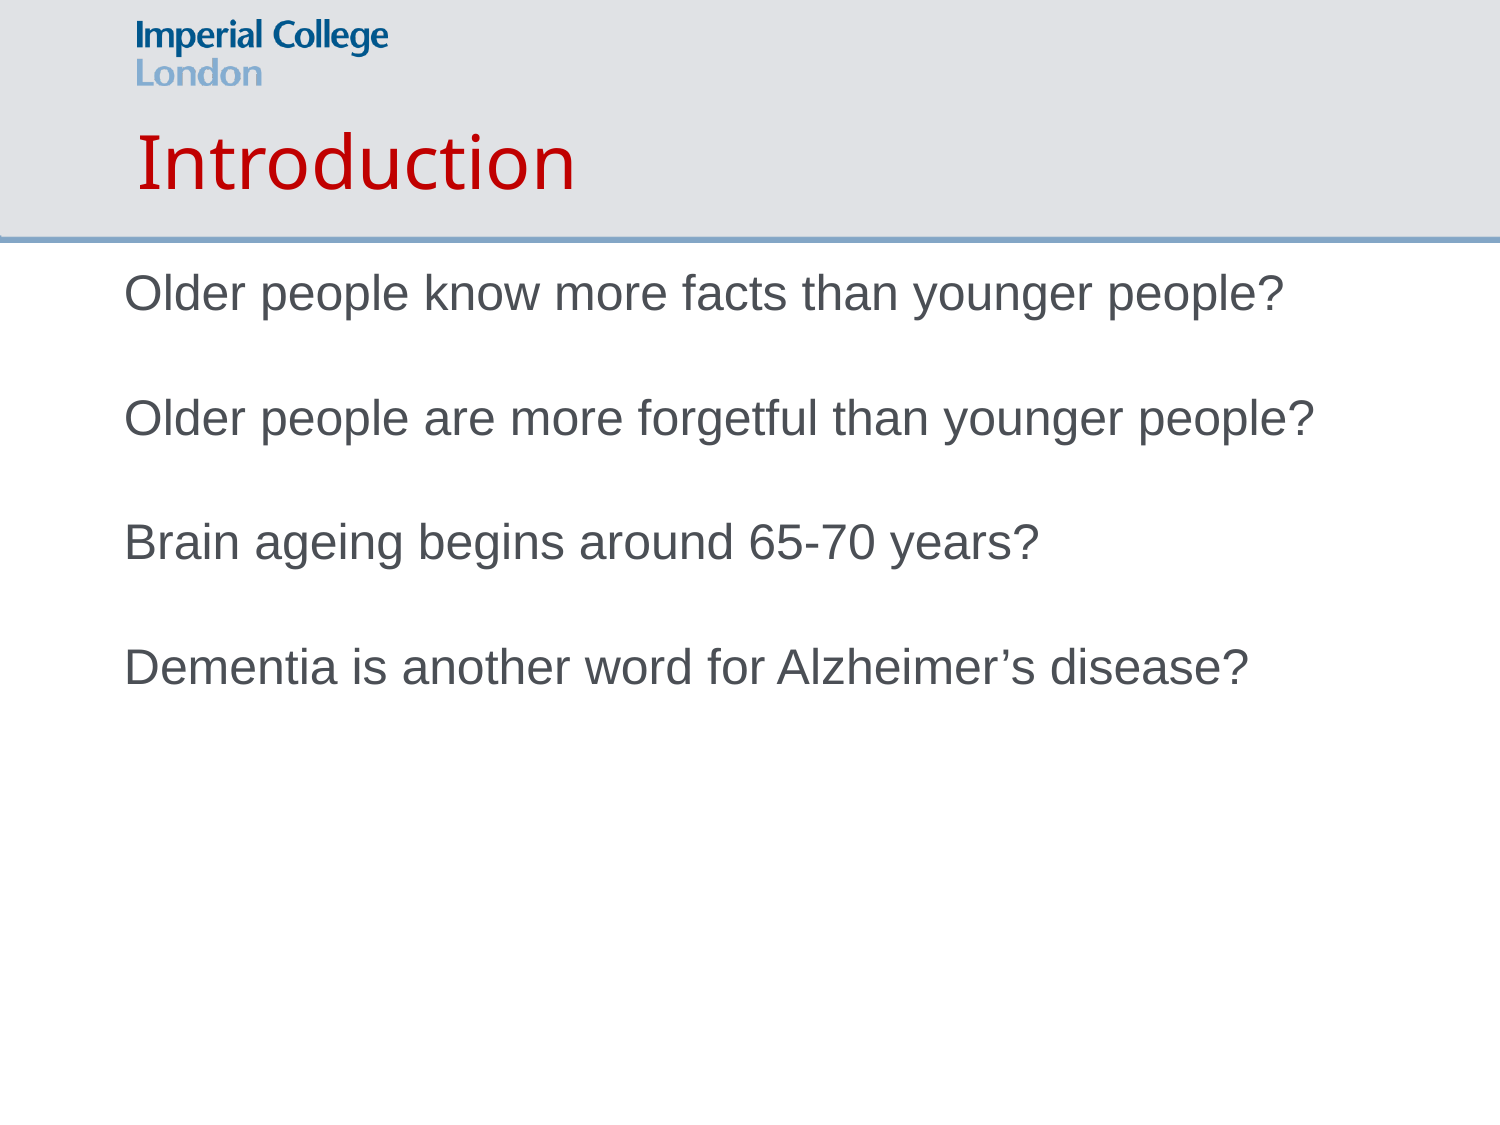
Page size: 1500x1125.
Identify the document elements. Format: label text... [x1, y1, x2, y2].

list Older people know more facts than younger people? Older people are more forgetful than younger people? Brain ageing begins around 65-70 years? Dementia is another word for Alzheimer’s disease? [123, 266, 1426, 1036]
picture [0, 0, 1500, 243]
title Introduction [137, 99, 1376, 205]
